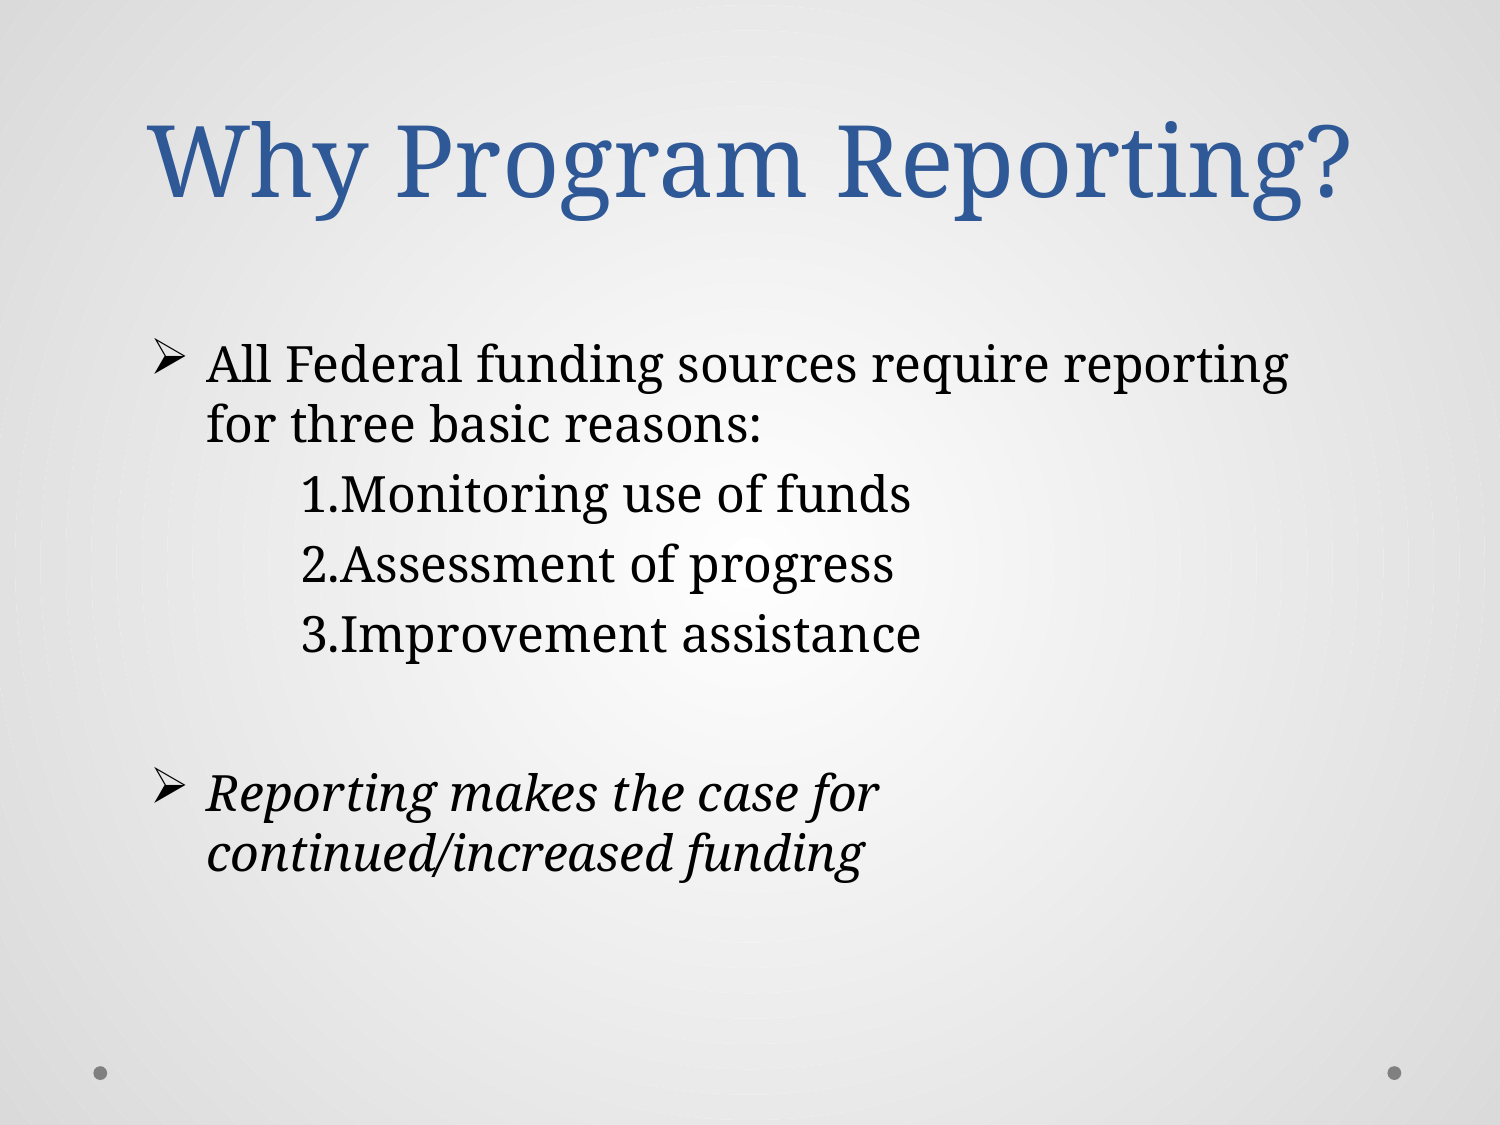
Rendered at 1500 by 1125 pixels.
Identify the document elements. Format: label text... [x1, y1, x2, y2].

title Why Program Reporting? [0, 62, 1500, 225]
list All Federal funding sources require reporting for three basic reasons: Monitoring use of funds Assessment of progress Improvement assistance Reporting makes the case for continued/increased funding [0, 324, 1500, 938]
